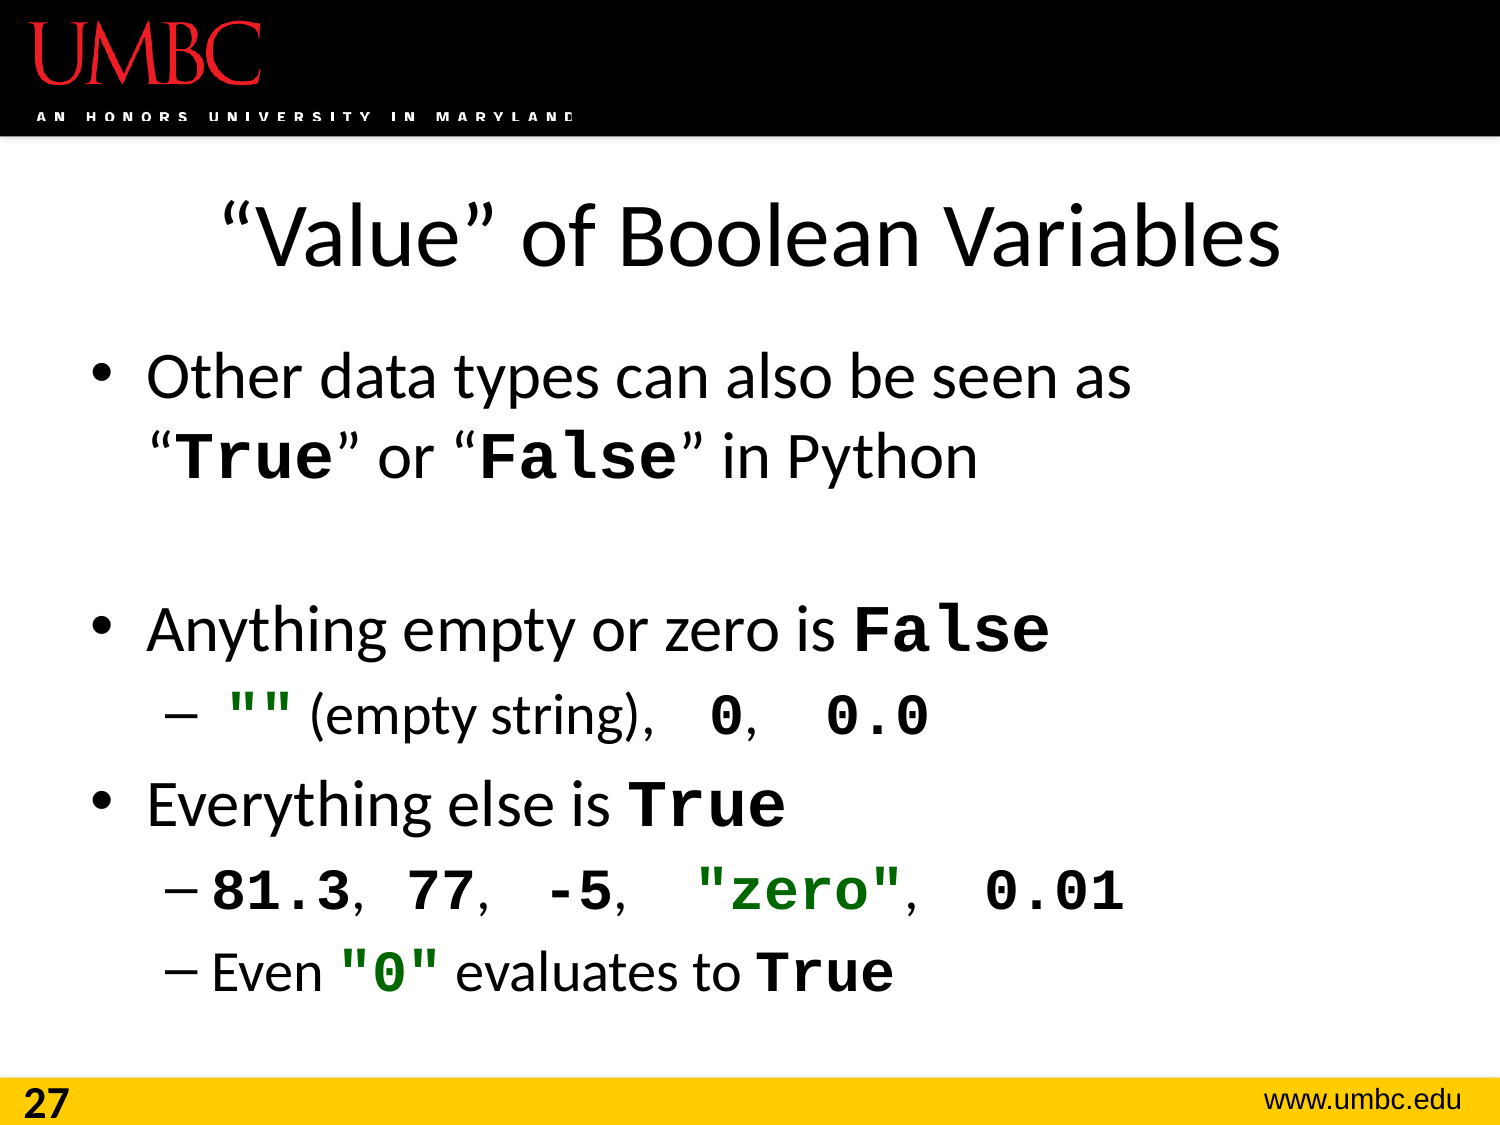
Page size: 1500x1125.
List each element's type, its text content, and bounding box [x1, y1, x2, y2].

list Other data types can also be seen as “True” or “False” in Python Anything empty or zero is False "" (empty string), 0, 0.0 Everything else is True 81.3, 77, -5, "zero", 0.01 Even "0" evaluates to True [75, 324, 1425, 1066]
slide_number 27 [0, 1065, 94, 1125]
title “Value” of Boolean Variables [75, 136, 1425, 324]
